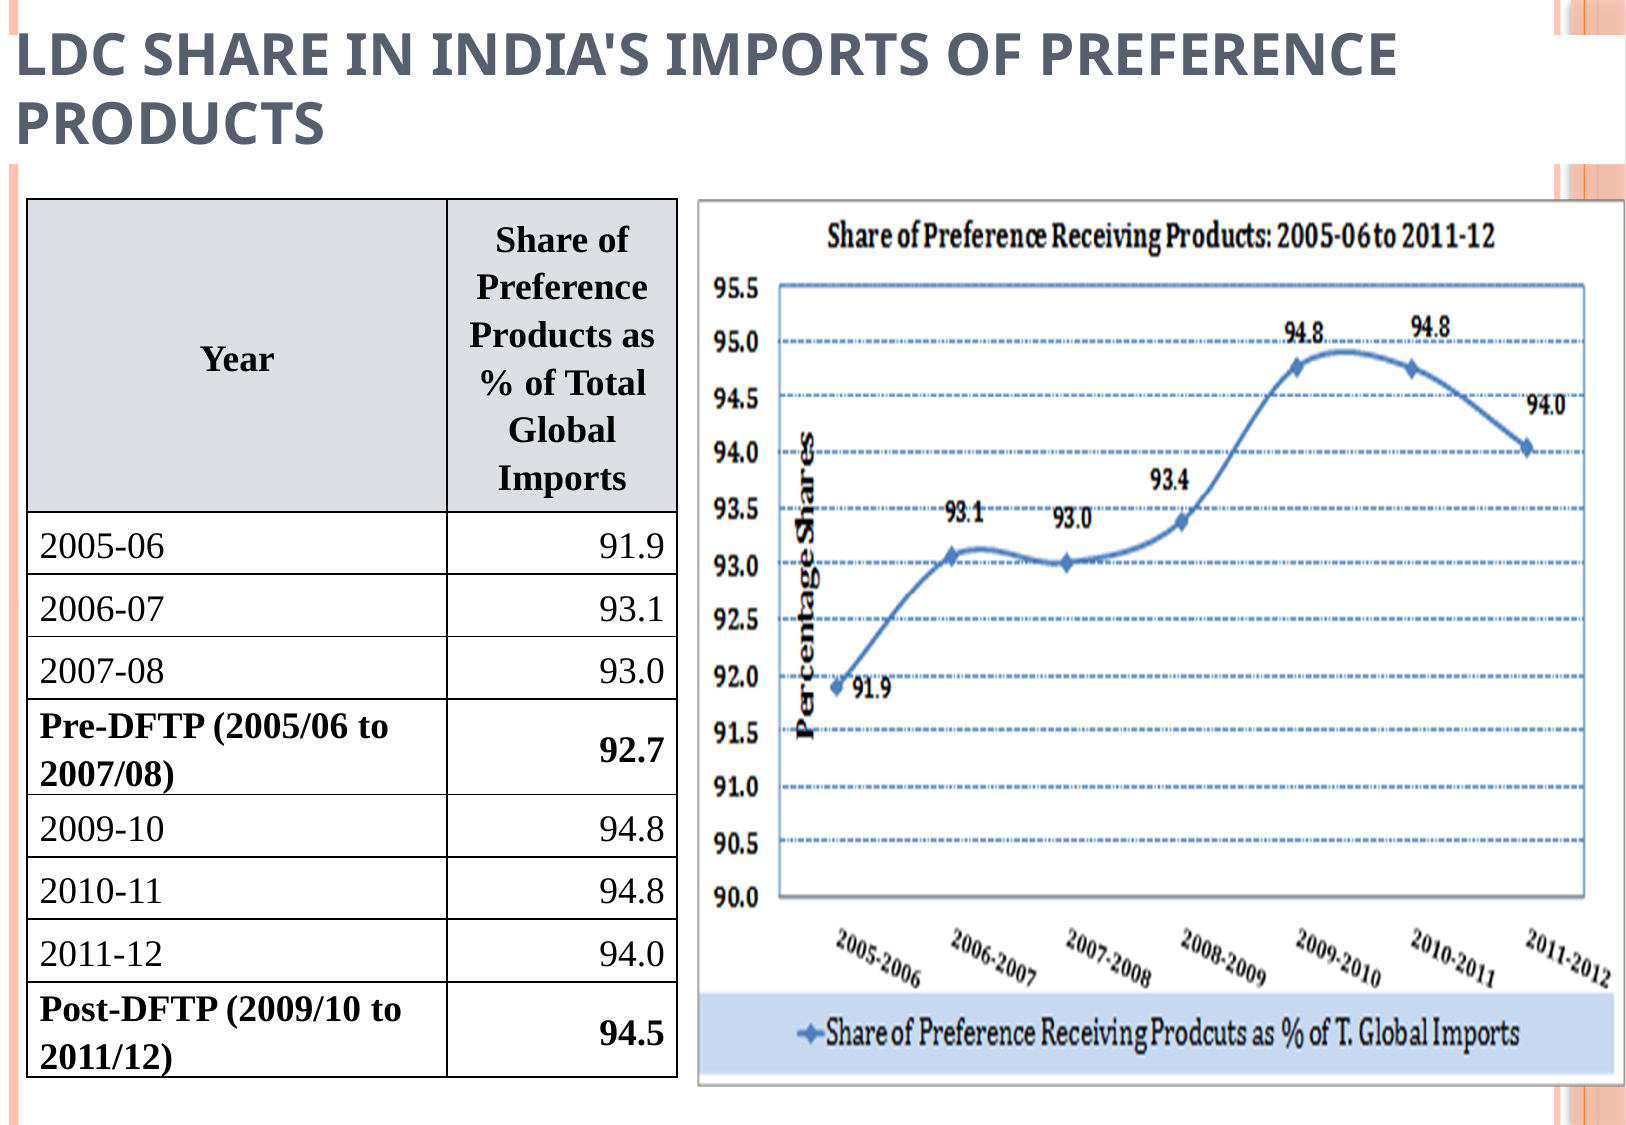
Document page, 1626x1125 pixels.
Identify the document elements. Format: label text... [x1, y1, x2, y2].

table_cell 94.8 [448, 795, 676, 856]
table_header Share of Preference Products as % of Total Global Imports [448, 200, 676, 511]
table_header Year [28, 200, 446, 511]
table_cell Pre-DFTP (2005/06 to 2007/08) [28, 700, 446, 794]
table_cell Post-DFTP (2009/10 to 2011/12) [28, 983, 446, 1076]
table_cell 2009-10 [28, 795, 446, 856]
table_cell 94.0 [448, 920, 676, 981]
table_cell 94.5 [448, 983, 676, 1076]
table_cell 91.9 [448, 513, 676, 573]
table_cell 93.1 [448, 575, 676, 636]
table_cell 93.0 [448, 637, 676, 698]
title LDC Share in India's Imports of Preference Products [0, 35, 1625, 165]
table_cell 2007-08 [28, 637, 446, 698]
table_cell 2010-11 [28, 858, 446, 918]
table_cell 2011-12 [28, 920, 446, 981]
table_cell 2005-06 [28, 513, 446, 573]
table_cell 92.7 [448, 700, 676, 794]
table_cell 2006-07 [28, 575, 446, 636]
picture [697, 198, 1625, 1088]
table_cell 94.8 [448, 858, 676, 918]
